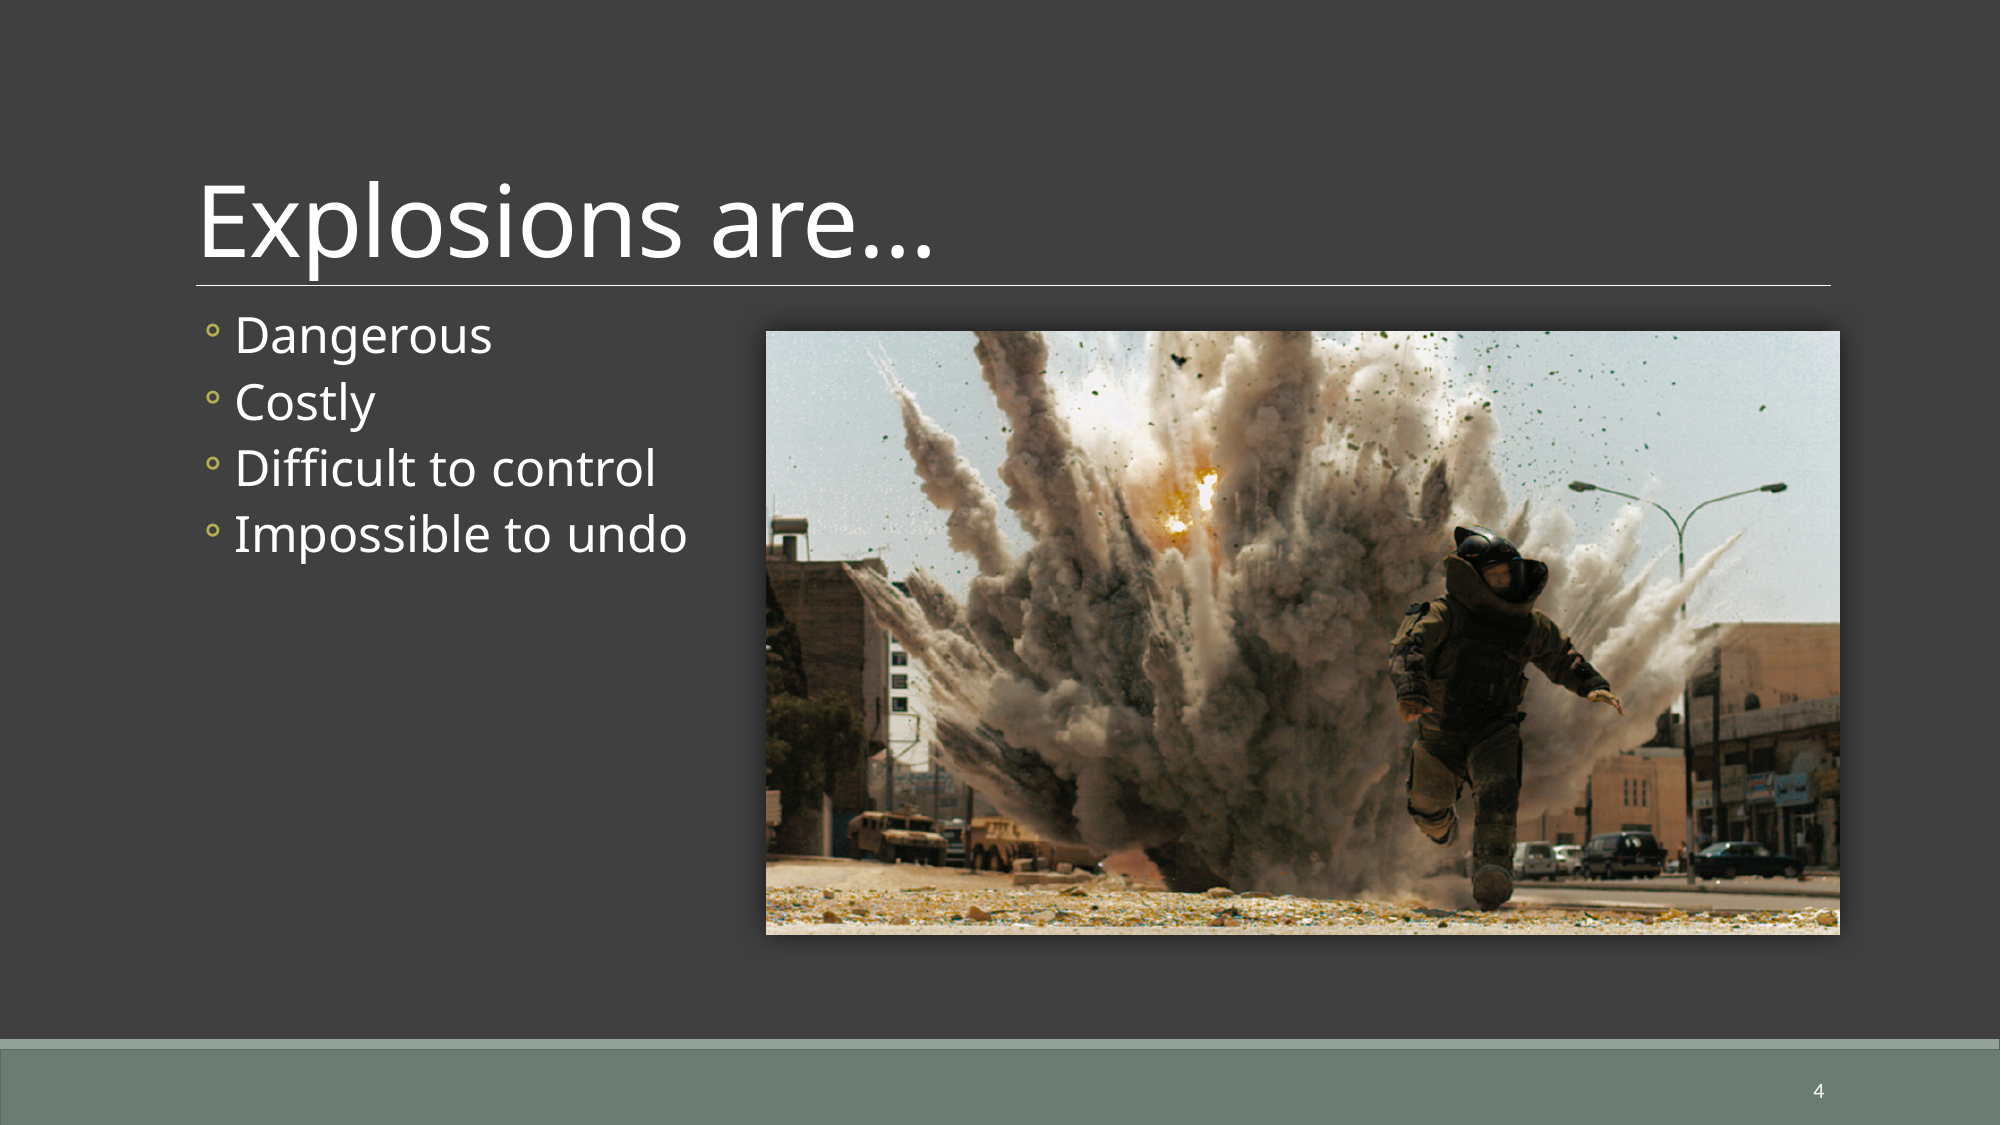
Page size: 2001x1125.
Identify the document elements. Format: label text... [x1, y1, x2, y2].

slide_number 4 [1624, 1059, 1840, 1120]
list Dangerous Costly Difficult to control Impossible to undo [156, 302, 1830, 963]
picture [765, 330, 1840, 936]
title Explosions are… [180, 47, 1830, 285]
